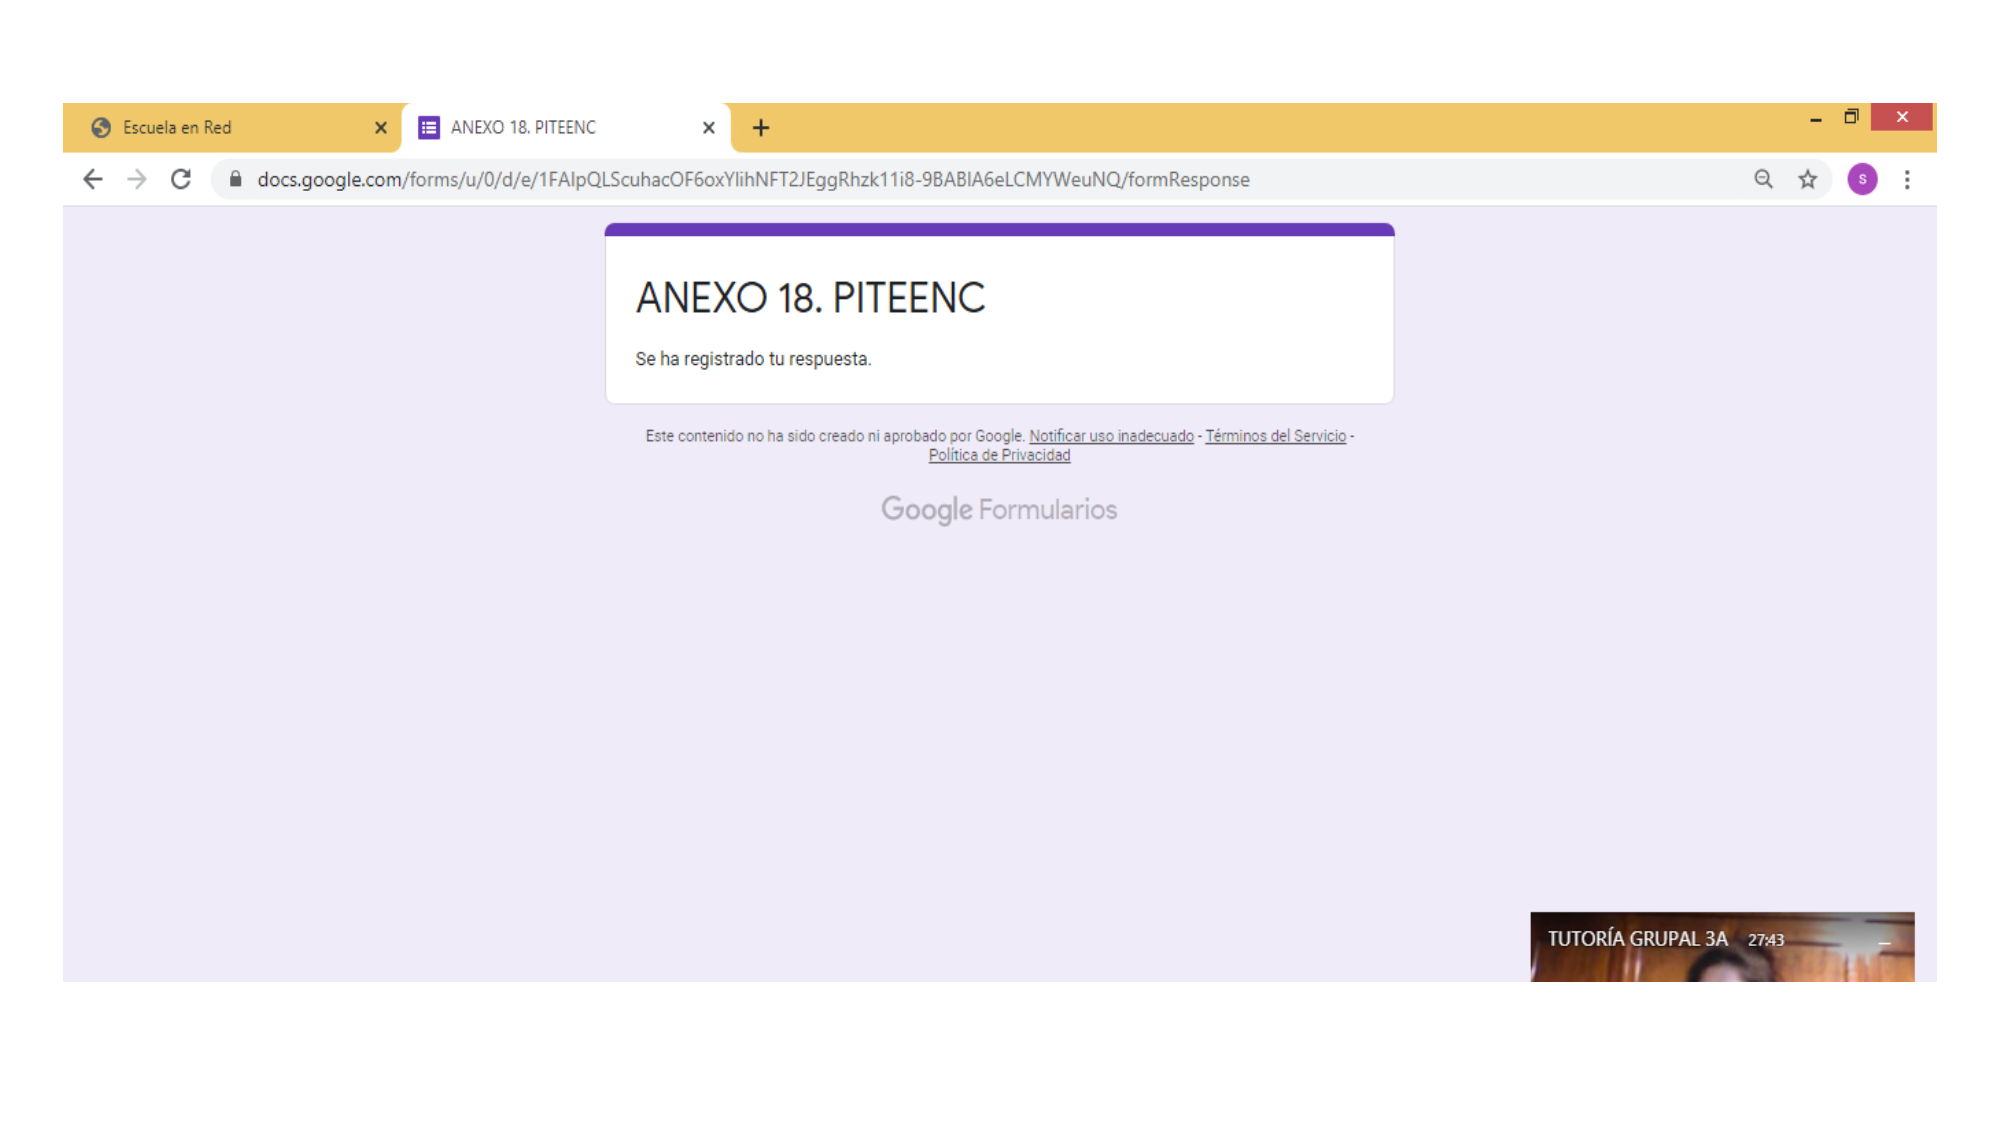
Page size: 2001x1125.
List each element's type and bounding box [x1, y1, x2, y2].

picture [62, 103, 1937, 982]
